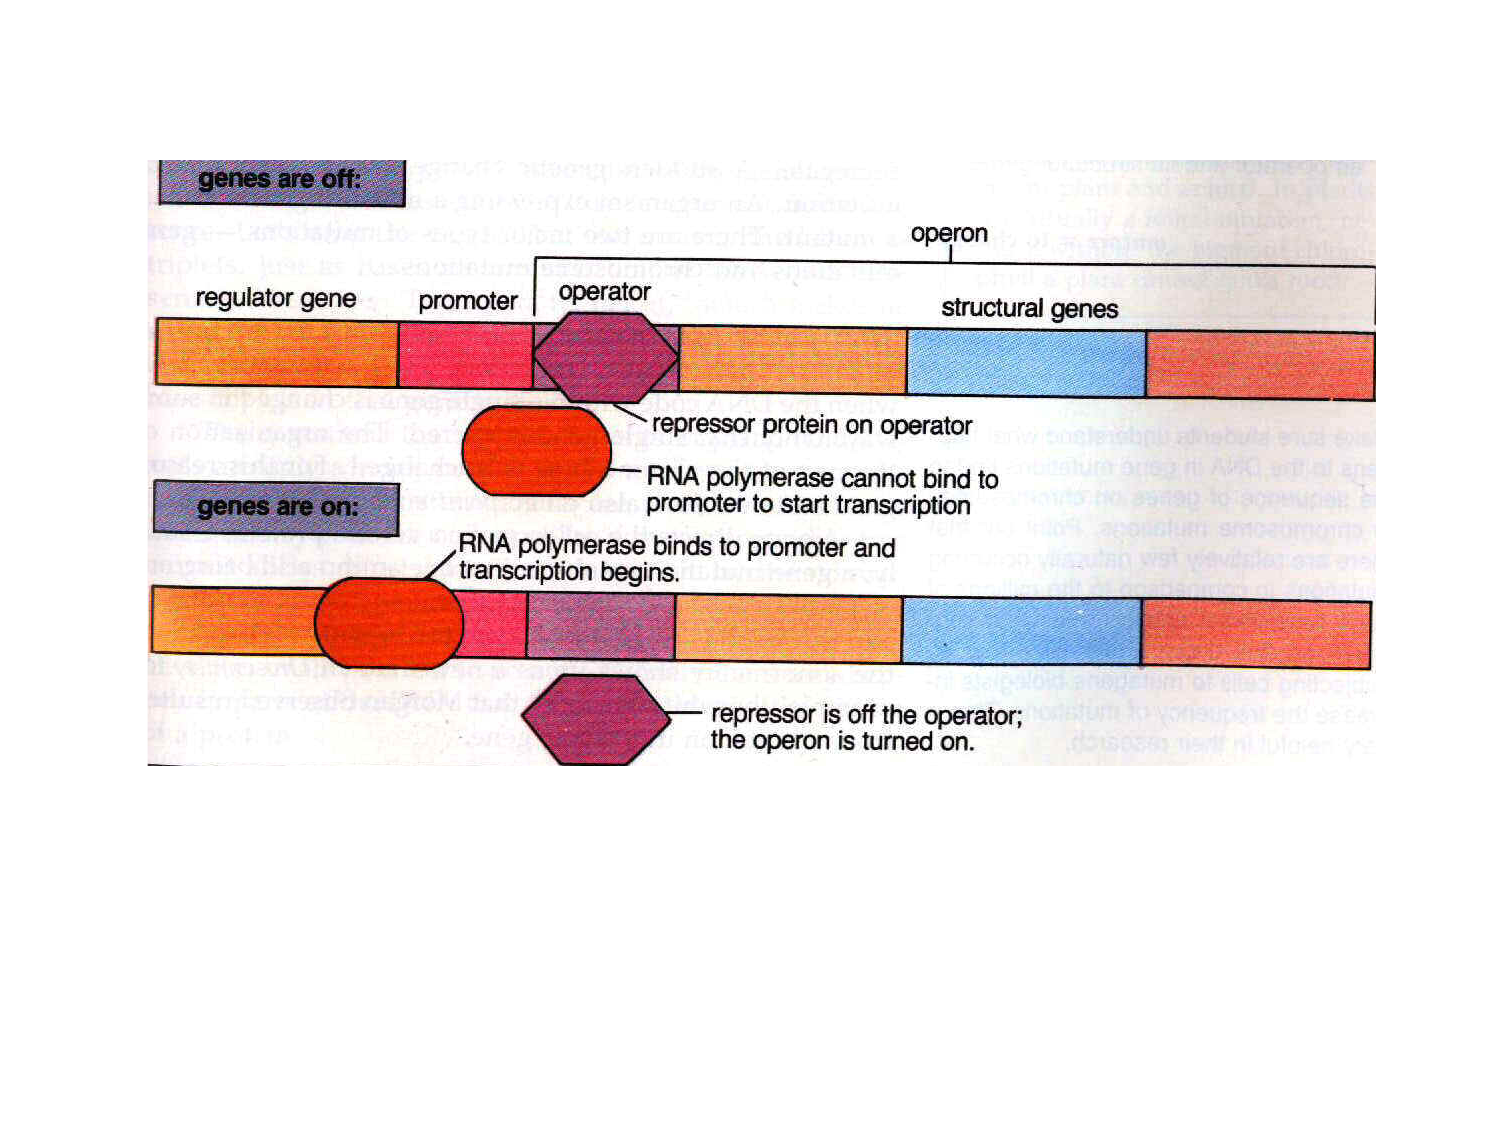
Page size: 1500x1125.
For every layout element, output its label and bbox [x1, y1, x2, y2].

picture [147, 160, 1377, 766]
